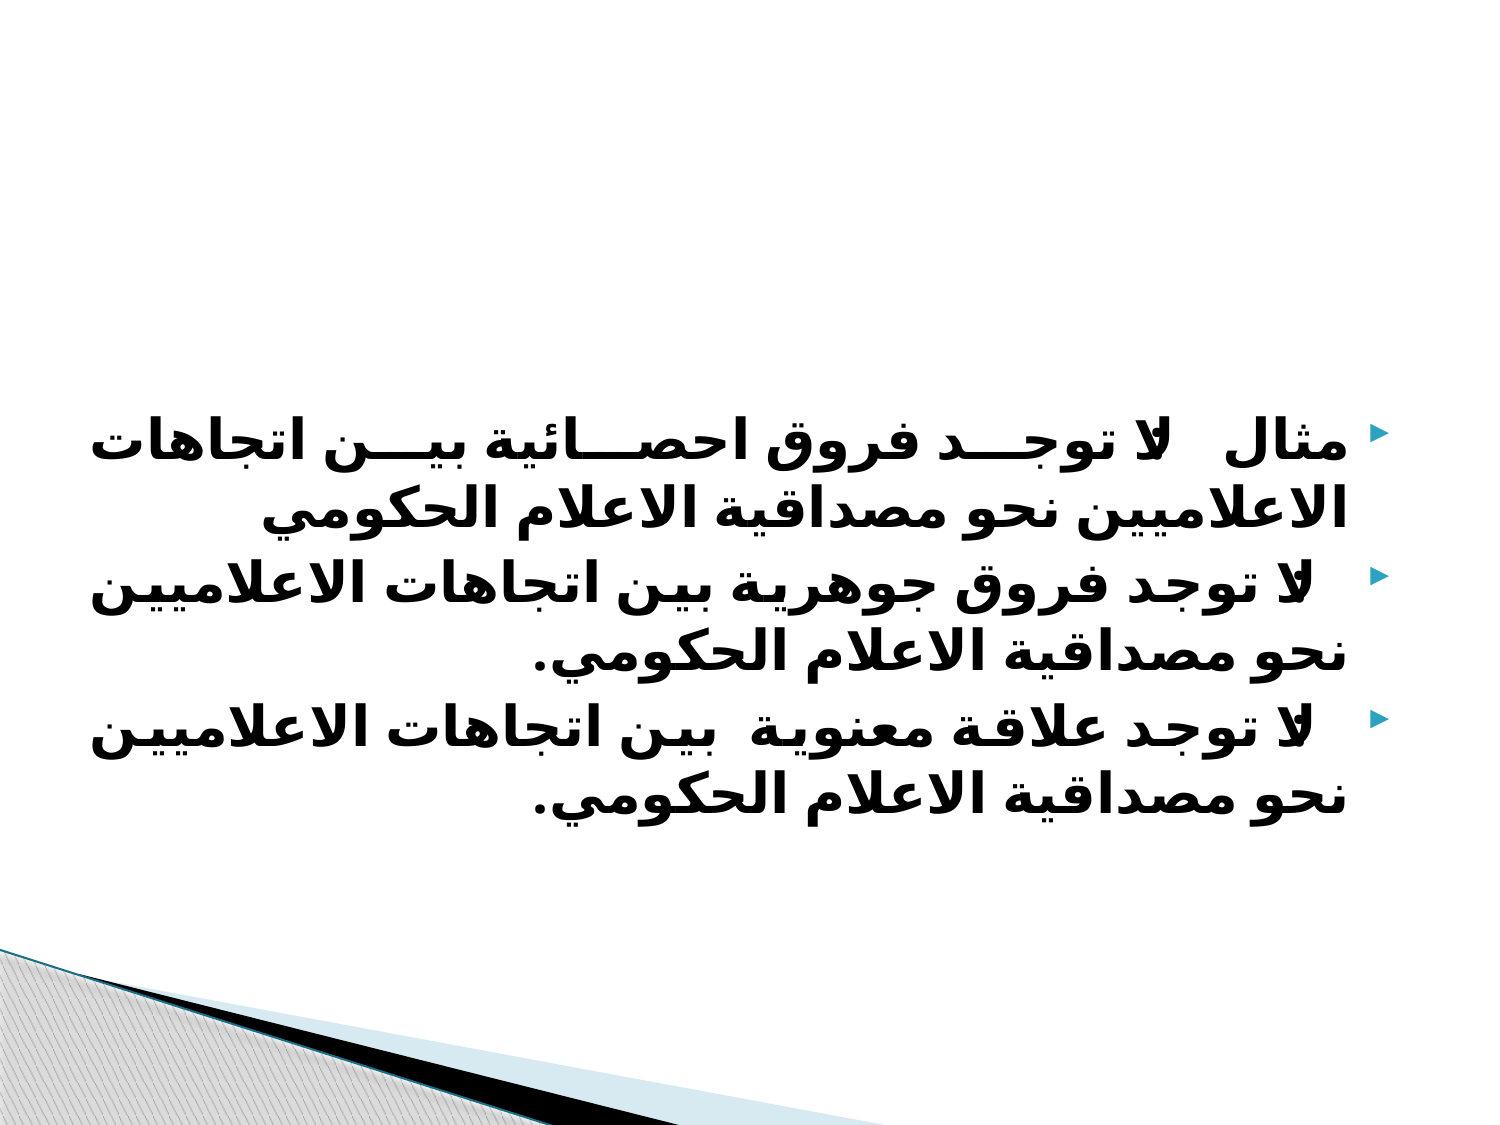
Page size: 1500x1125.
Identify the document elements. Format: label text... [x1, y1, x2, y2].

list مثال : لا توجد فروق احصائية بين اتجاهات الاعلاميين نحو مصداقية الاعلام الحكومي : لا توجد فروق جوهرية بين اتجاهات الاعلاميين نحو مصداقية الاعلام الحكومي. : لا توجد علاقة معنوية بين اتجاهات الاعلاميين نحو مصداقية الاعلام الحكومي. [75, 243, 1425, 986]
